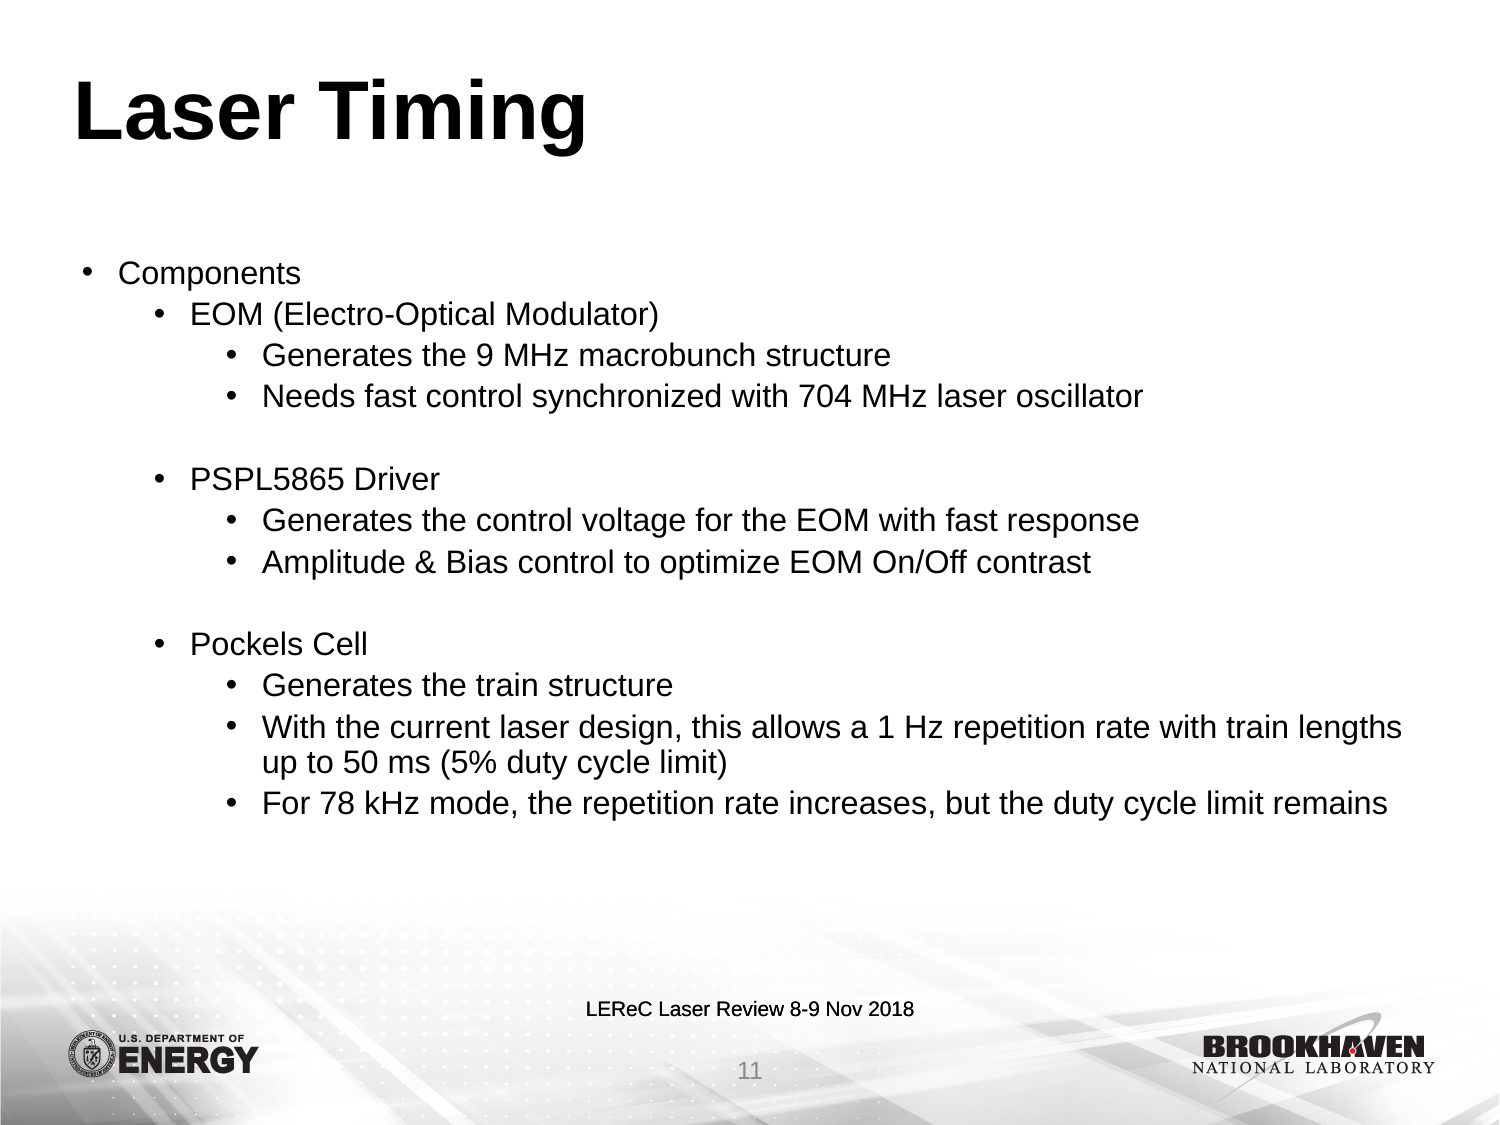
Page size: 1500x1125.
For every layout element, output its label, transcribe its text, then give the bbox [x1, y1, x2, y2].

title Laser Timing [58, 59, 1425, 278]
list Components EOM (Electro-Optical Modulator) Generates the 9 MHz macrobunch structure Needs fast control synchronized with 704 MHz laser oscillator PSPL5865 Driver Generates the control voltage for the EOM with fast response Amplitude & Bias control to optimize EOM On/Off contrast Pockels Cell Generates the train structure With the current laser design, this allows a 1 Hz repetition rate with train lengths up to 50 ms (5% duty cycle limit) For 78 kHz mode, the repetition rate increases, but the duty cycle limit remains [66, 197, 1434, 842]
picture [0, 0, 1500, 1125]
slide_number 11 [581, 1039, 919, 1100]
